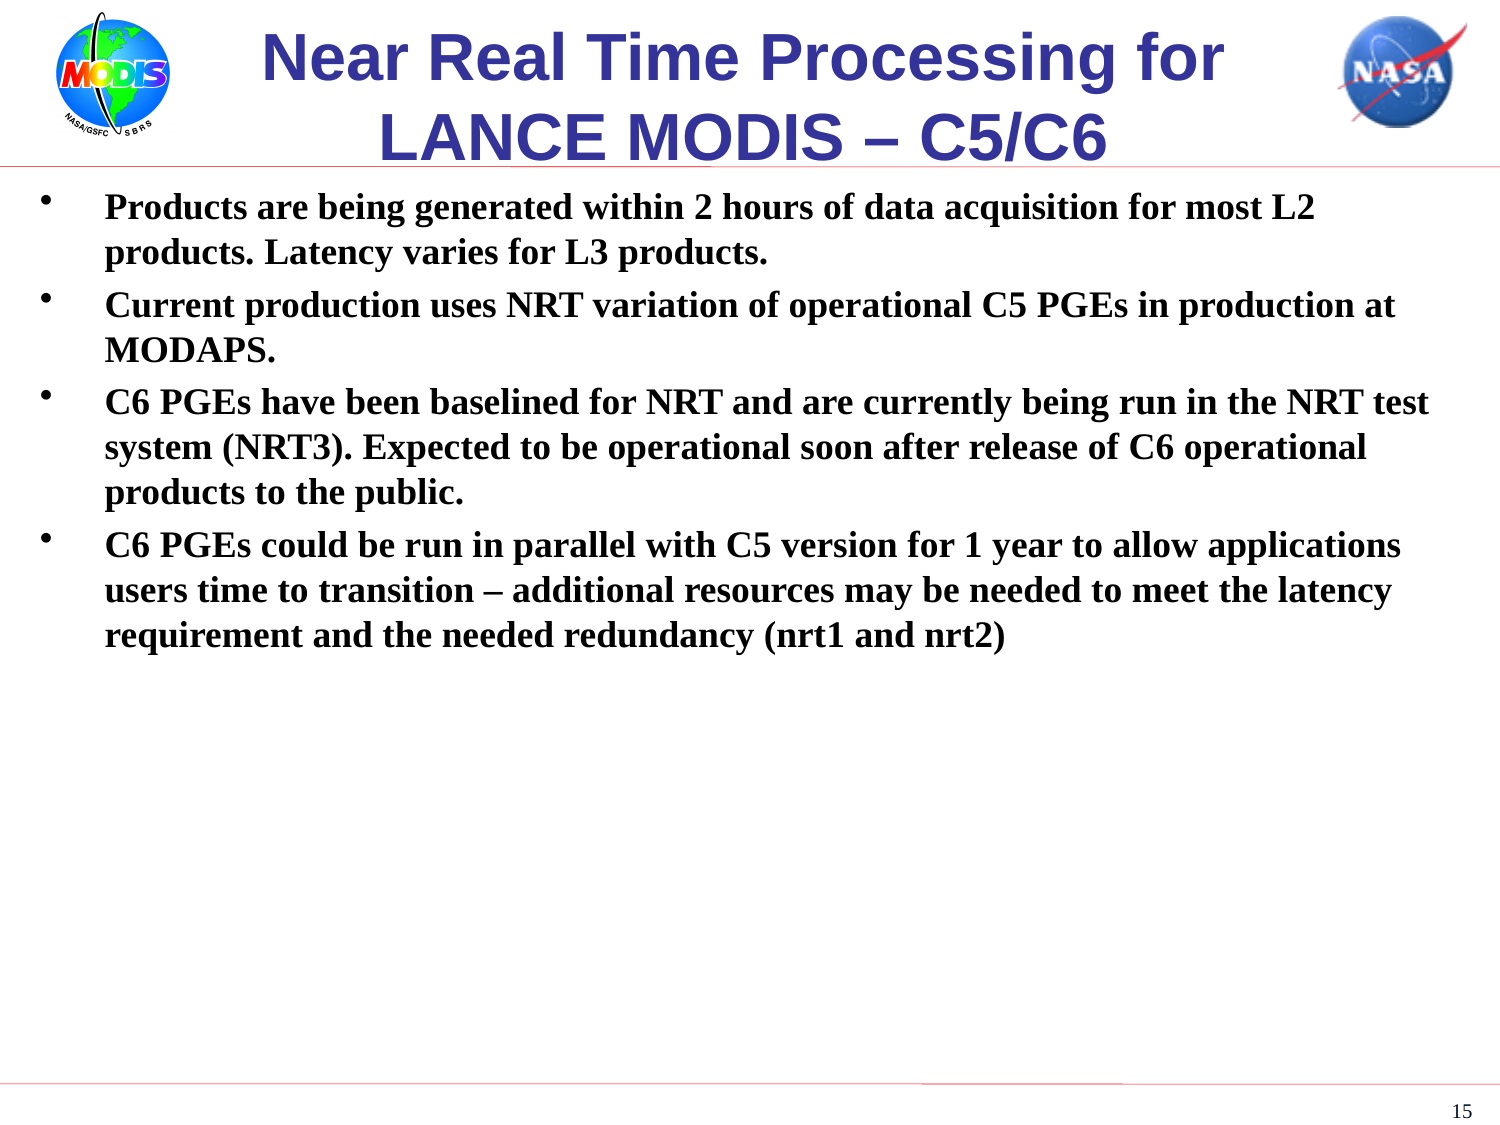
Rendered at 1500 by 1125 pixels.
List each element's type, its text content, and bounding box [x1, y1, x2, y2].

title Near Real Time Processing for LANCE MODIS – C5/C6 [174, 24, 1313, 163]
picture [51, 10, 174, 140]
text_box Products are being generated within 2 hours of data acquisition for most L2 products. Latency varies for L3 products. Current production uses NRT variation of operational C5 PGEs in production at MODAPS. C6 PGEs have been baselined for NRT and are currently being run in the NRT test system (NRT3). Expected to be operational soon after release of C6 operational products to the public. C6 PGEs could be run in parallel with C5 version for 1 year to allow applications users time to transition – additional resources may be needed to meet the latency requirement and the needed redundancy (nrt1 and nrt2) [24, 174, 1475, 1075]
picture [1337, 16, 1470, 128]
